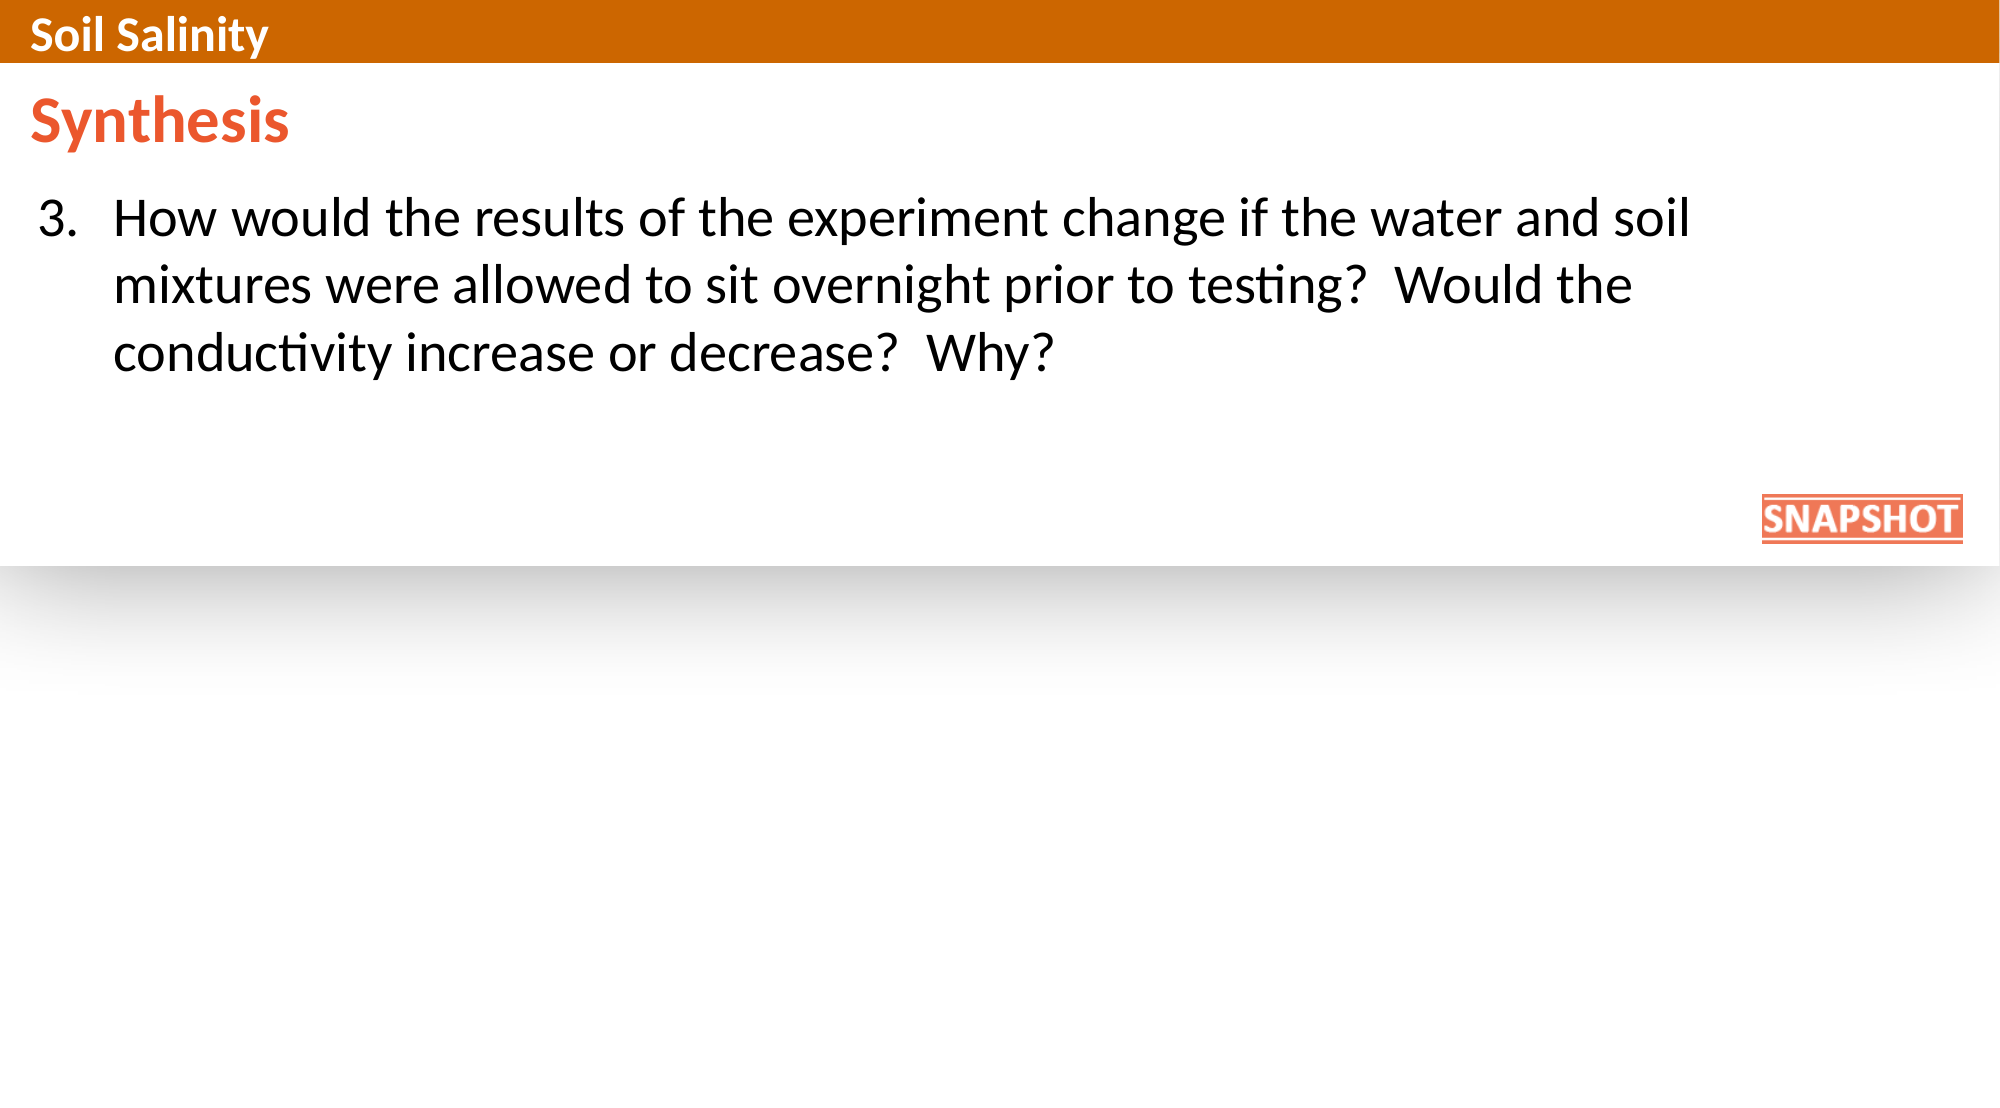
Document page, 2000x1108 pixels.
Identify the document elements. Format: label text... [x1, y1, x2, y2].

picture [1762, 494, 1963, 544]
text_box How would the results of the experiment change if the water and soil mixtures were allowed to sit overnight prior to testing? Would the conductivity increase or decrease? Why? [37, 180, 1800, 383]
text_box [0, 63, 2000, 566]
text_box Synthesis [30, 75, 291, 156]
text_box Soil Salinity [0, 1, 2000, 62]
